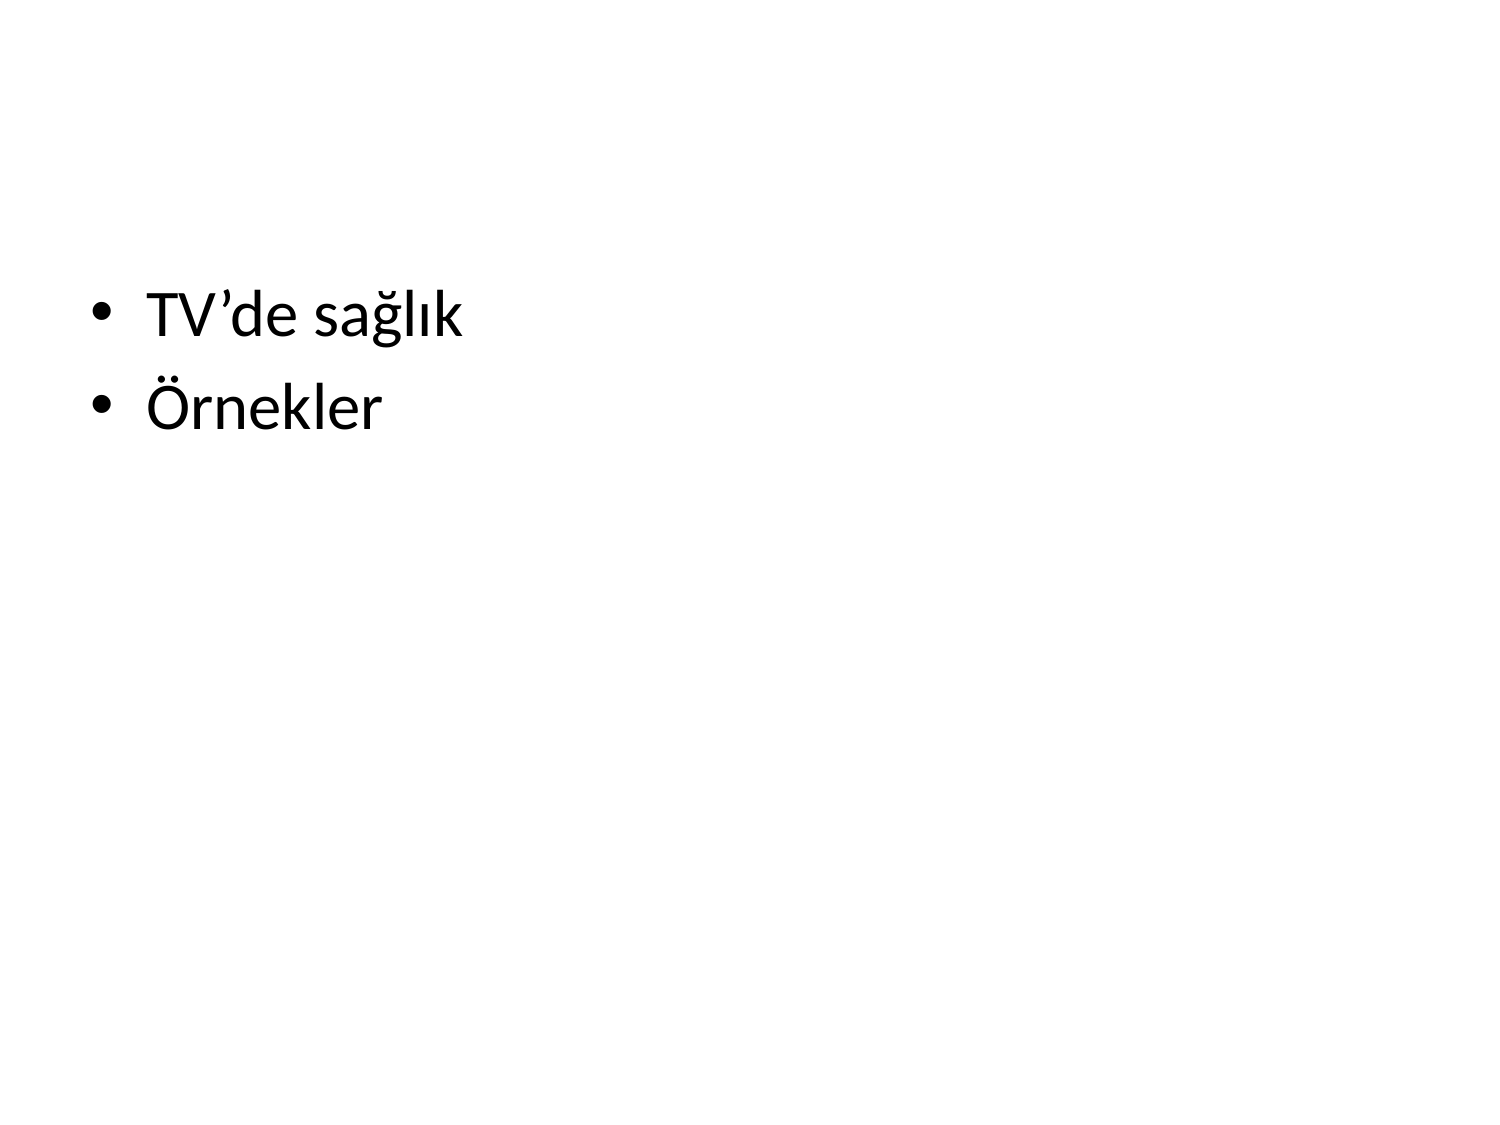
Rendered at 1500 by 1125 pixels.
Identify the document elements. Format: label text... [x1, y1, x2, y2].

list TV’de sağlık Örnekler [75, 262, 1425, 1005]
